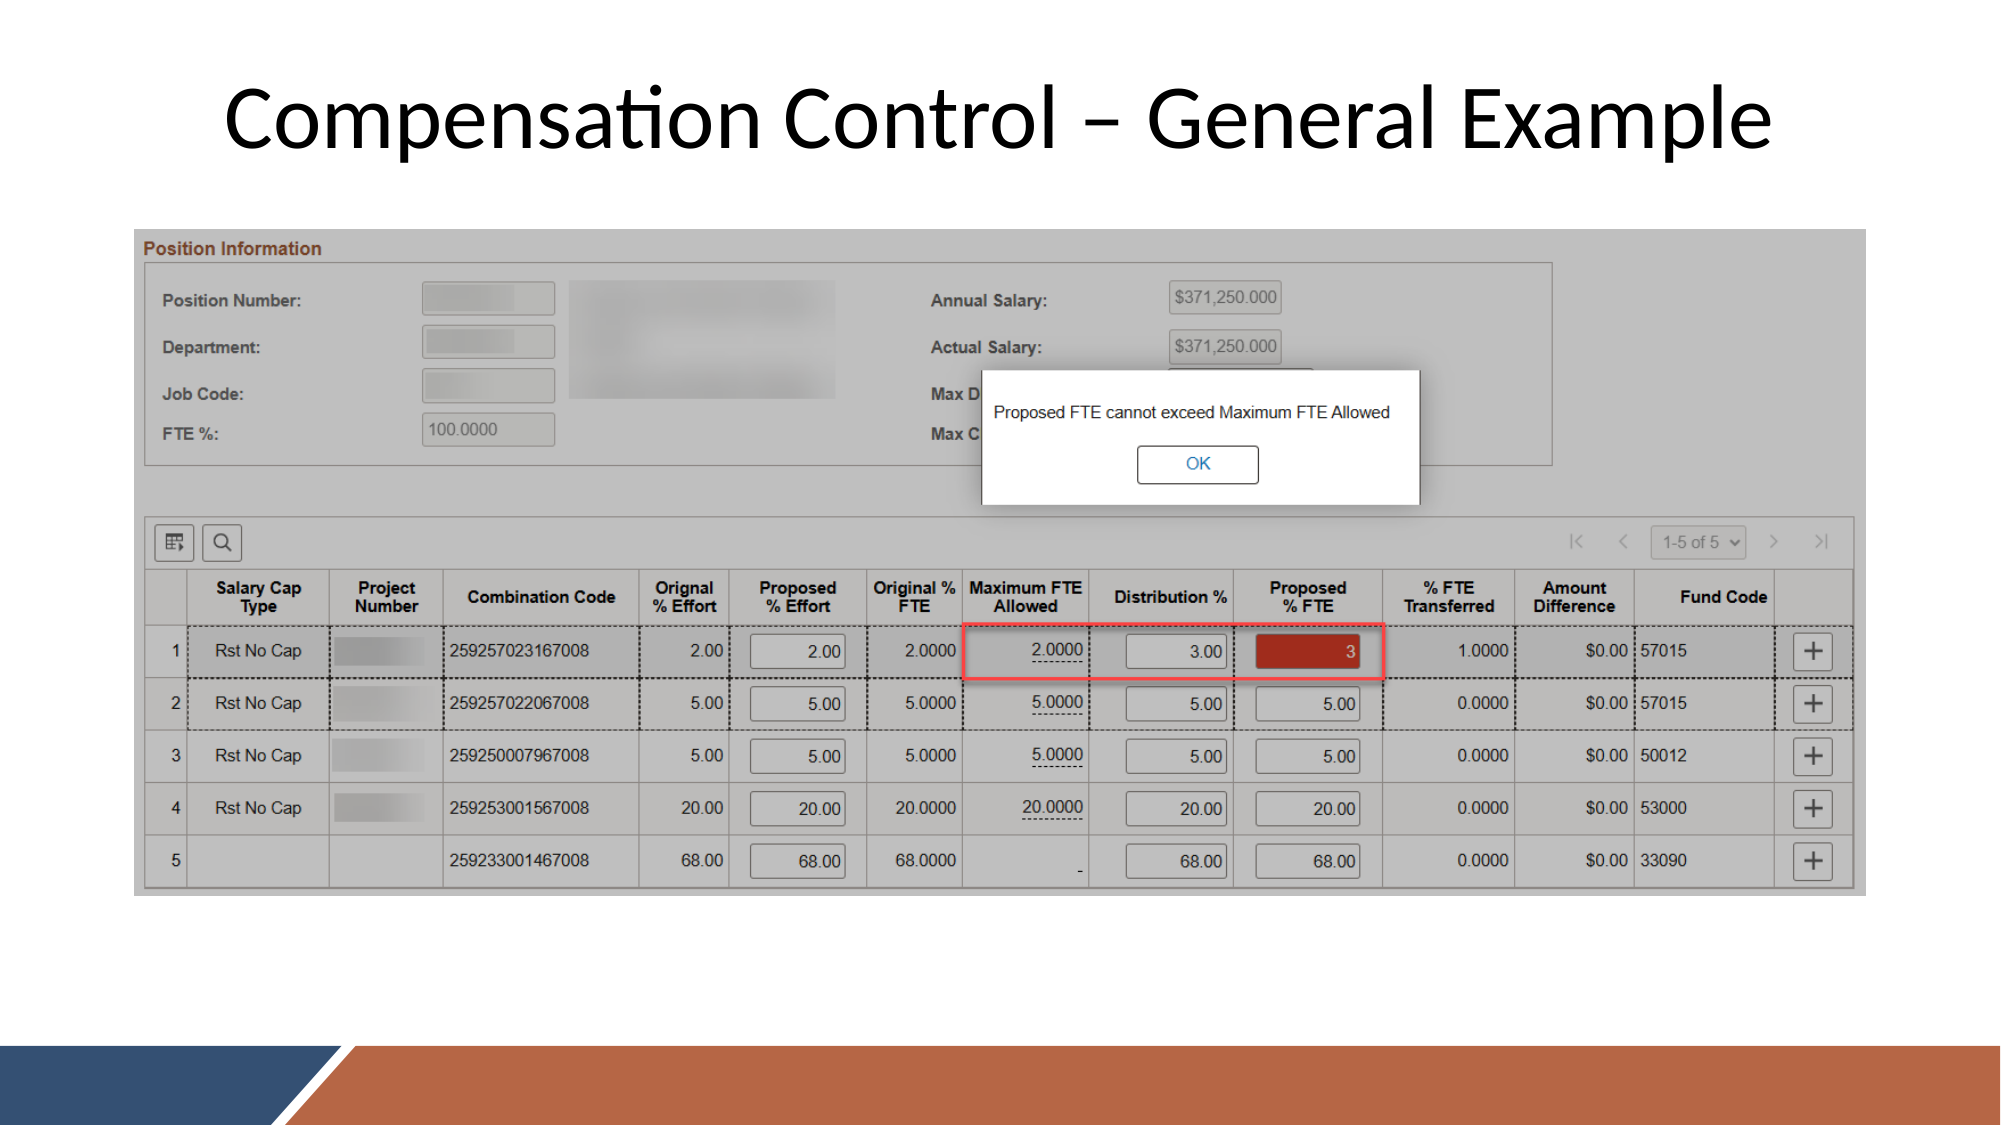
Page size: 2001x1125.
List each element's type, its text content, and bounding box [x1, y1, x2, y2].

text_box Compensation Control – General Example [118, 49, 1882, 174]
picture [0, 0, 2001, 1125]
